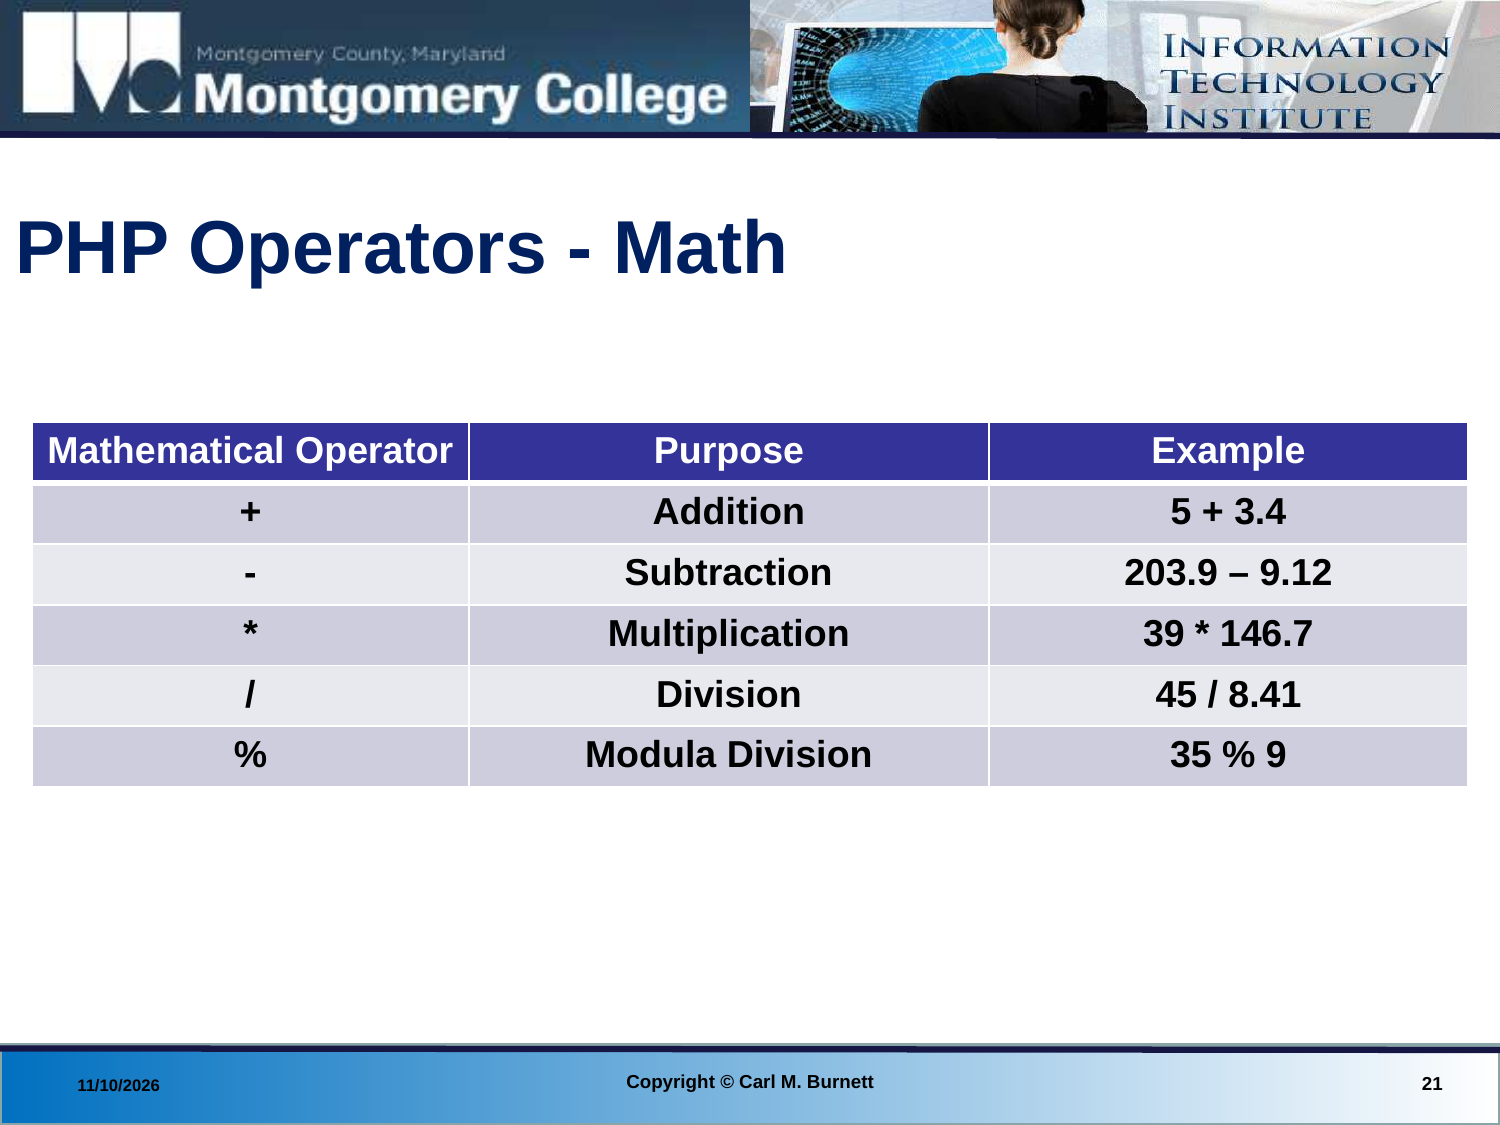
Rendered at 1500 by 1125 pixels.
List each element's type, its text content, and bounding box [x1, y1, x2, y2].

table_cell % [33, 727, 468, 786]
table_cell + [33, 486, 468, 543]
table_cell 39 * 146.7 [990, 606, 1467, 665]
table_cell / [33, 666, 468, 725]
table_cell Modula Division [470, 727, 988, 786]
footer Copyright © Carl M. Burnett [512, 1059, 988, 1104]
table_cell Addition [470, 486, 988, 543]
table_header Purpose [470, 423, 988, 480]
table_cell 45 / 8.41 [990, 666, 1467, 725]
table_cell Subtraction [470, 545, 988, 604]
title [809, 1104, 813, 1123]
table_cell Division [470, 666, 988, 725]
table_cell Multiplication [470, 606, 988, 665]
slide_number 21 [1107, 1060, 1458, 1105]
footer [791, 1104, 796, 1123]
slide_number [62, 1064, 413, 1105]
table_cell 5 + 3.4 [990, 486, 1467, 543]
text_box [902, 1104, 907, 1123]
table_cell 35 % 9 [990, 727, 1467, 786]
table_cell - [33, 545, 468, 604]
table_header Mathematical Operator [33, 423, 468, 480]
table_cell 203.9 – 9.12 [990, 545, 1467, 604]
title PHP Operators - Math [0, 171, 1438, 317]
table_header Example [990, 423, 1467, 480]
table_cell * [33, 606, 468, 665]
picture [0, 0, 1500, 132]
